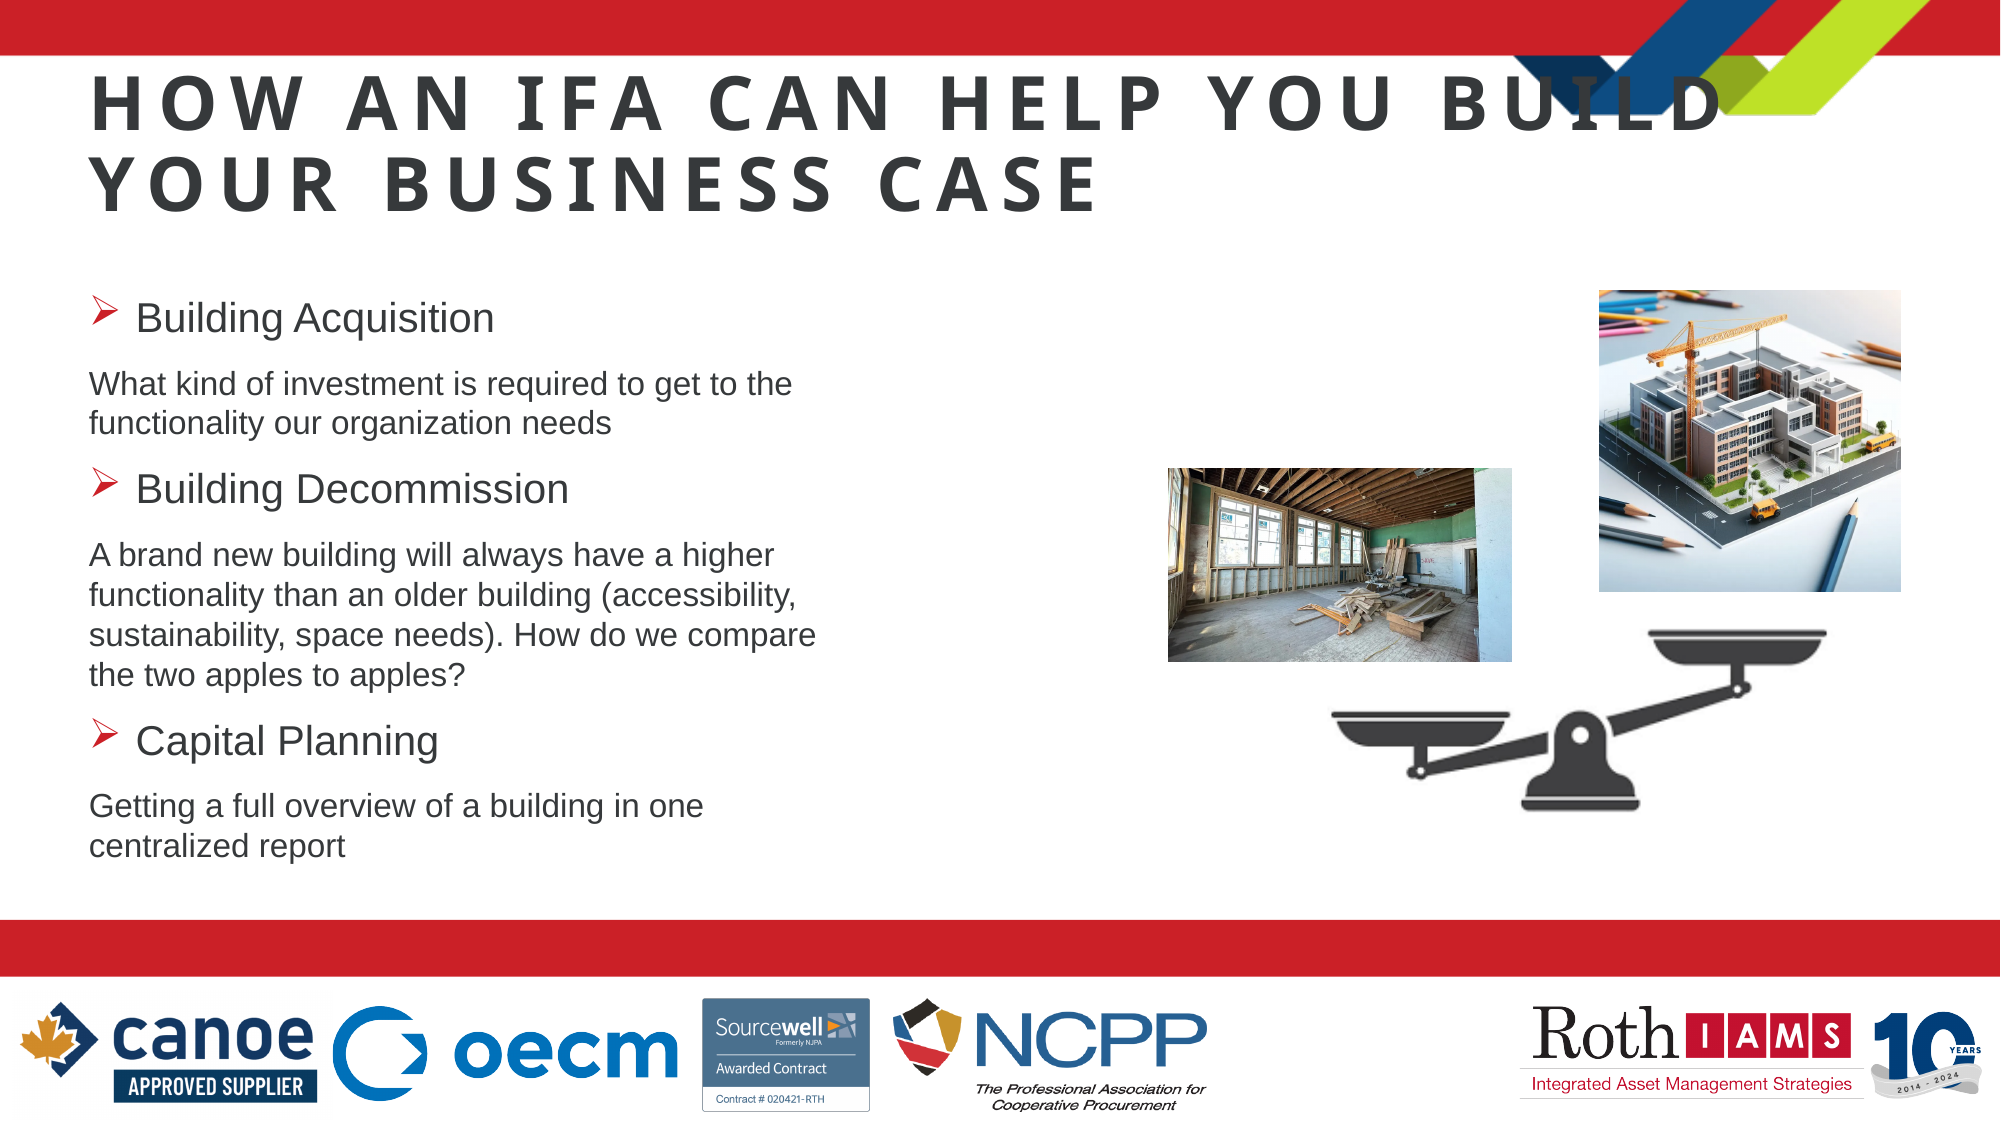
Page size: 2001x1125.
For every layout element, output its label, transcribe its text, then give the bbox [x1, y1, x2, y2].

picture [690, 992, 882, 1118]
title How an IFA can Help you Build your Business Case [88, 65, 1765, 160]
picture [12, 990, 678, 1120]
picture [1168, 290, 1901, 891]
list Building Acquisition What kind of investment is required to get to the functionality our organization needs Building Decommission A brand new building will always have a higher functionality than an older building (accessibility, sustainability, space needs). How do we compare the two apples to apples? Capital Planning Getting a full overview of a building in one centralized report [88, 290, 865, 961]
picture [1514, 999, 1988, 1105]
picture [893, 998, 1207, 1112]
picture [0, 0, 2001, 117]
